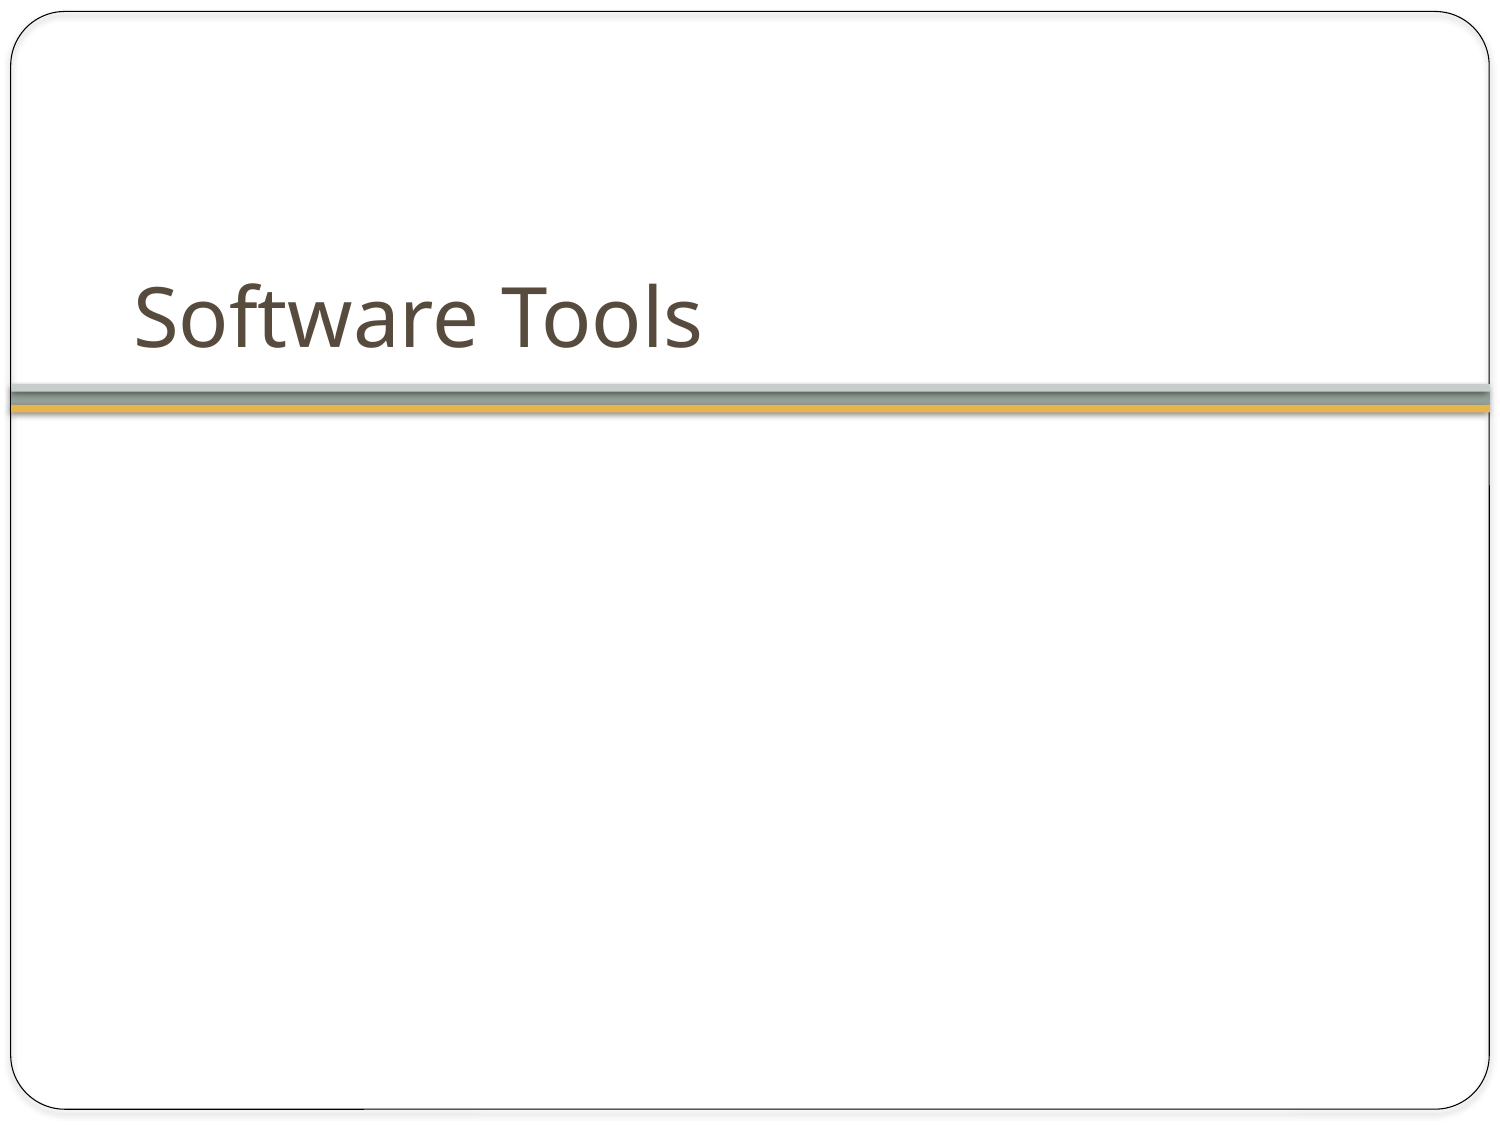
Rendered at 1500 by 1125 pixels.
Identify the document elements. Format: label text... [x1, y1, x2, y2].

title Software Tools [118, 156, 1394, 380]
